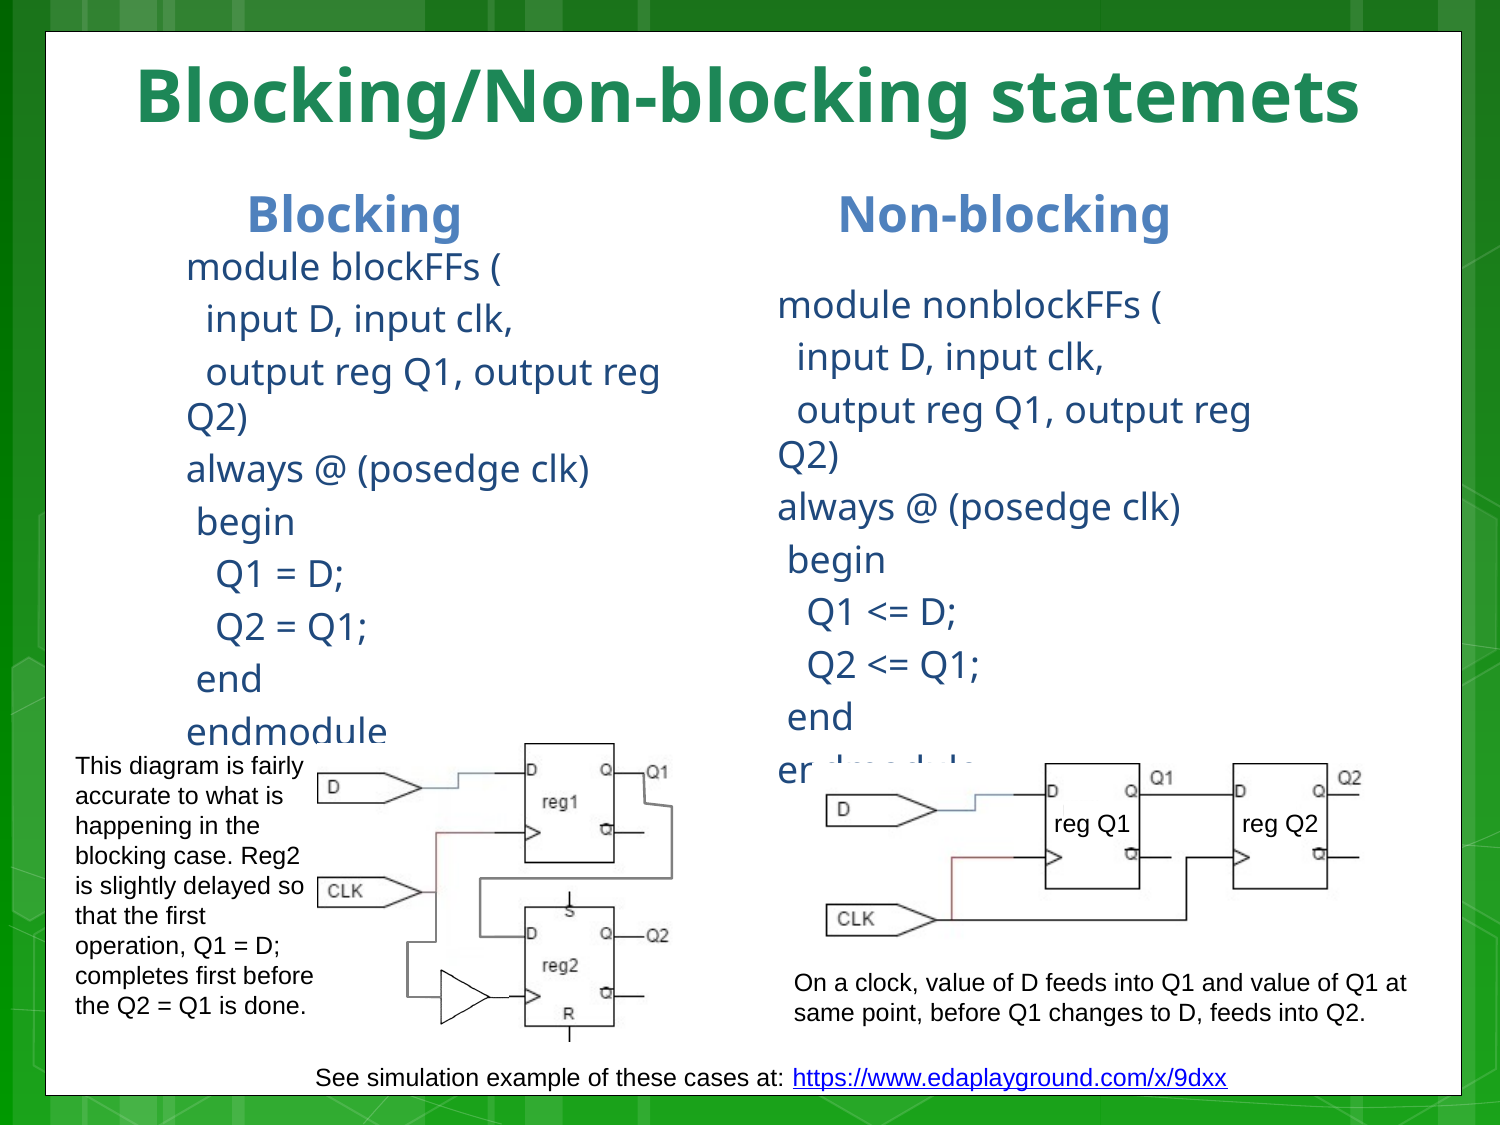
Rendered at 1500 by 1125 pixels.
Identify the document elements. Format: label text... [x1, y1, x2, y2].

list module nonblockFFs ( input D, input clk, output reg Q1, output reg Q2) always @ (posedge clk) begin Q1 <= D; Q2 <= Q1; end endmodule [761, 220, 1323, 882]
text_box On a clock, value of D feeds into Q1 and value of Q1 at same point, before Q1 changes to D, feeds into Q2. [779, 959, 1441, 1034]
list module blockFFs ( input D, input clk, output reg Q1, output reg Q2) always @ (posedge clk) begin Q1 = D; Q2 = Q1; end endmodule [170, 182, 732, 844]
picture [316, 743, 695, 1042]
picture [811, 762, 1383, 965]
text_box This diagram is fairly accurate to what is happening in the blocking case. Reg2 is slightly delayed so that the first operation, Q1 = D; completes first before the Q2 = Q1 is done. [60, 742, 317, 1027]
title Blocking/Non-blocking statemets [119, 31, 1383, 145]
list Blocking [231, 144, 734, 250]
list Non-blocking [822, 144, 1324, 250]
text_box See simulation example of these cases at: https://www.edaplayground.com/x/9dxx [300, 1053, 1500, 1099]
